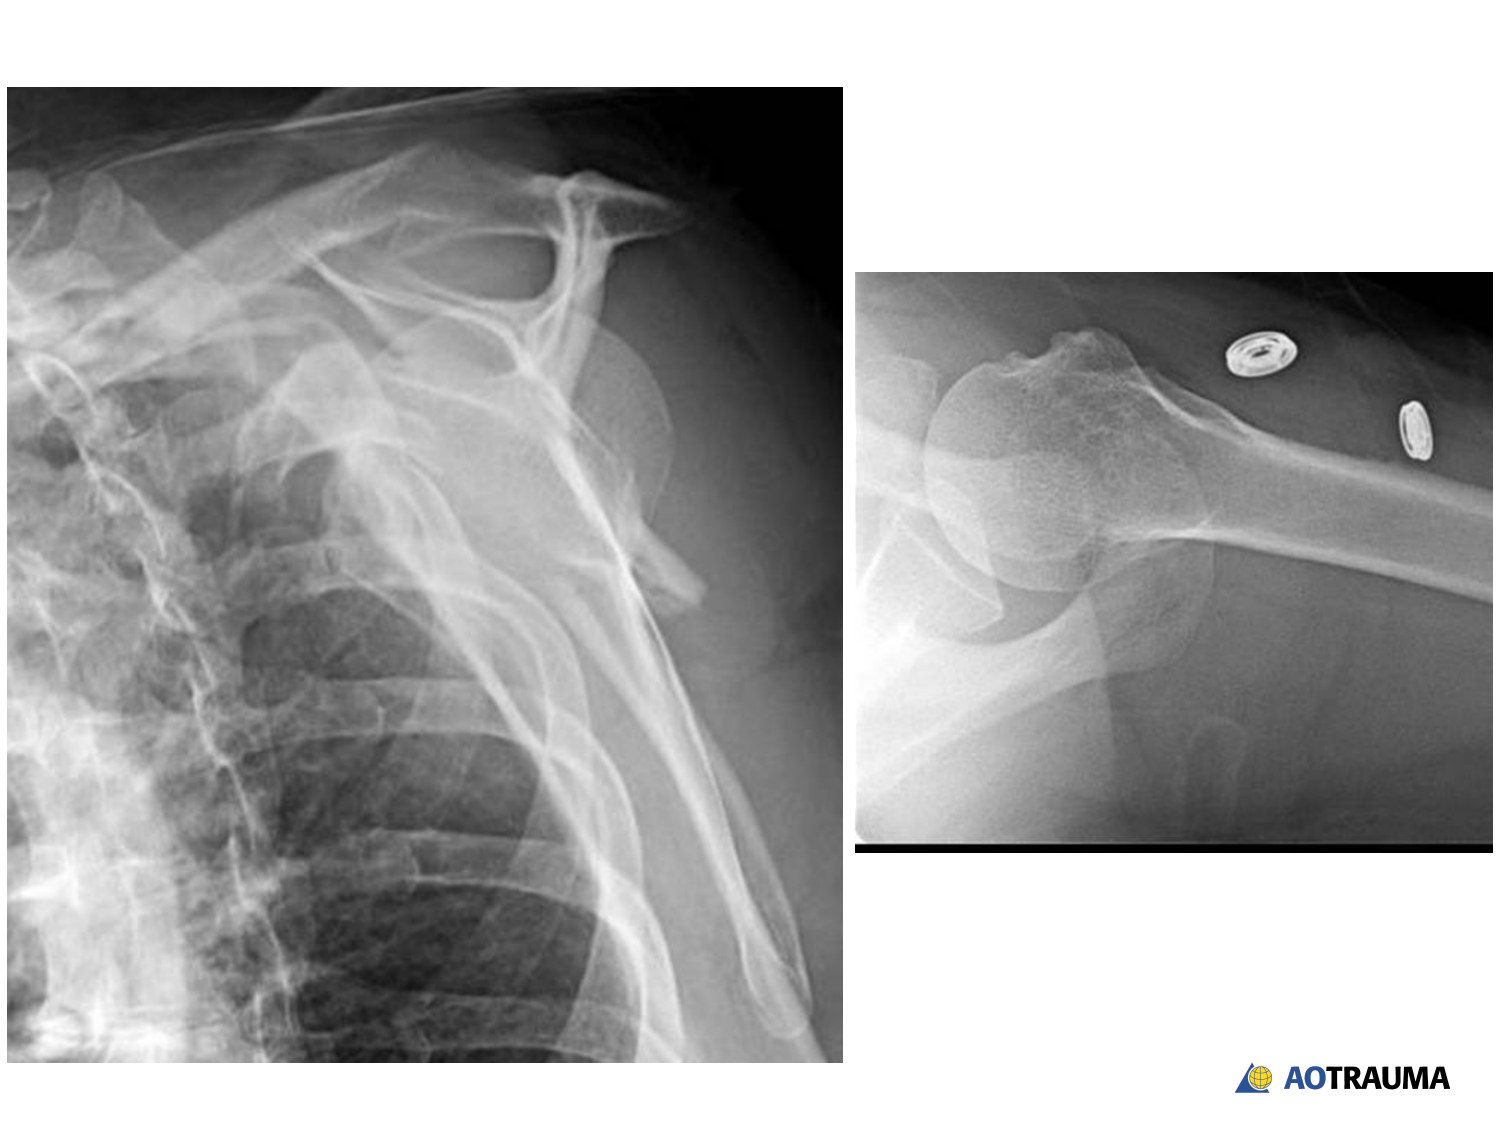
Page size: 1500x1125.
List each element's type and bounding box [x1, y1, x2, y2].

picture [6, 86, 843, 1063]
picture [1234, 1062, 1500, 1104]
picture [854, 271, 1493, 854]
